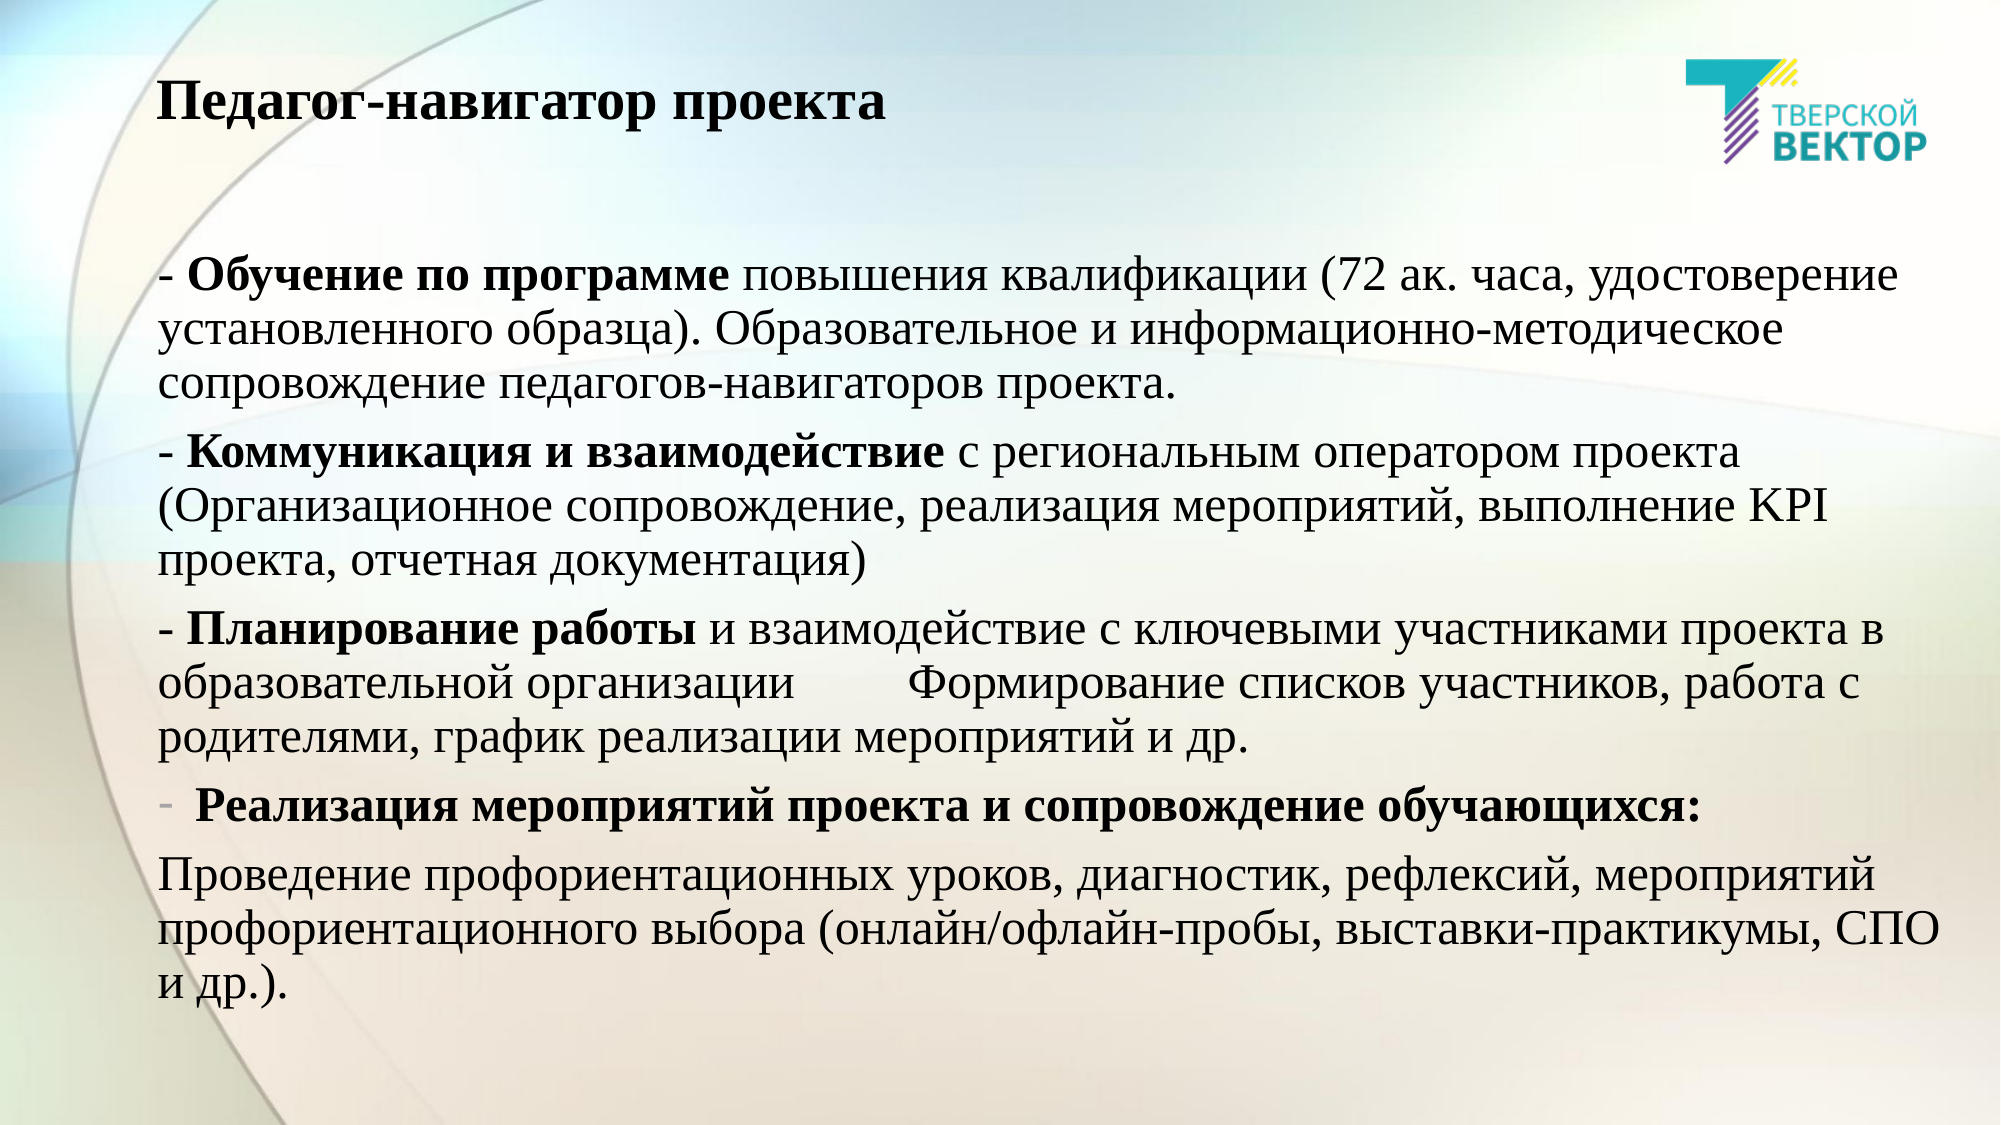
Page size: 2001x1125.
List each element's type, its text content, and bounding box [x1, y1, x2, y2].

list - Обучение по программе повышения квалификации (72 ак. часа, удостоверение установленного образца). Образовательное и информационно-методическое сопровождение педагогов-навигаторов проекта. - Коммуникация и взаимодействие с региональным оператором проекта (Организационное сопровождение, реализация мероприятий, выполнение KPI проекта, отчетная документация) - Планирование работы и взаимодействие с ключевыми участниками проекта в образовательной организации Формирование списков участников, работа с родителями, график реализации мероприятий и др. Реализация мероприятий проекта и сопровождение обучающихся: Проведение профориентационных уроков, диагностик, рефлексий, мероприятий профориентационного выбора (онлайн/офлайн-пробы, выставки-практикумы, СПО и др.). [67, 165, 1978, 1093]
title Педагог-навигатор проекта [67, 53, 1667, 165]
picture [0, 0, 2001, 1125]
